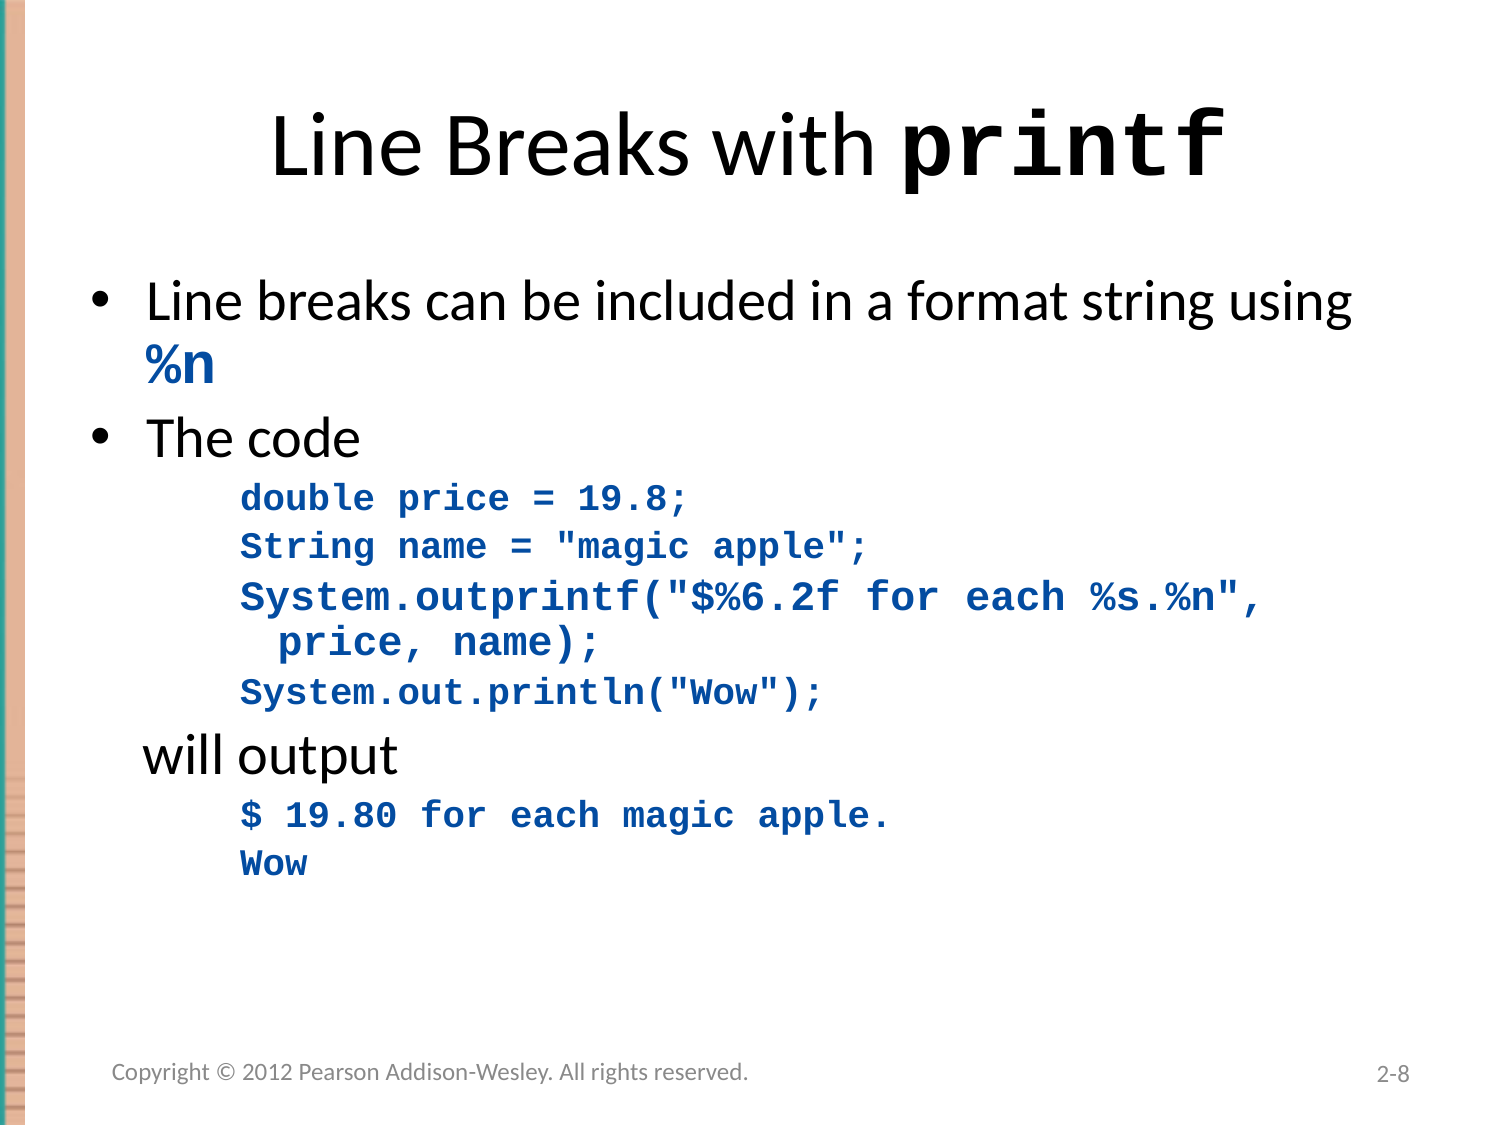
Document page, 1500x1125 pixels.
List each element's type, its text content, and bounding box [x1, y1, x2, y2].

list Line breaks can be included in a format string using %n The code double price = 19.8; String name = "magic apple"; System.outprintf("$%6.2f for each %s.%n", price, name); System.out.println("Wow"); will output $ 19.80 for each magic apple. Wow [74, 262, 1426, 1006]
title Line Breaks with printf [74, 44, 1426, 233]
slide_number 2-8 [1074, 1042, 1425, 1103]
footer Copyright © 2012 Pearson Addison-Wesley. All rights reserved. [75, 1040, 788, 1100]
picture [0, 0, 25, 1125]
